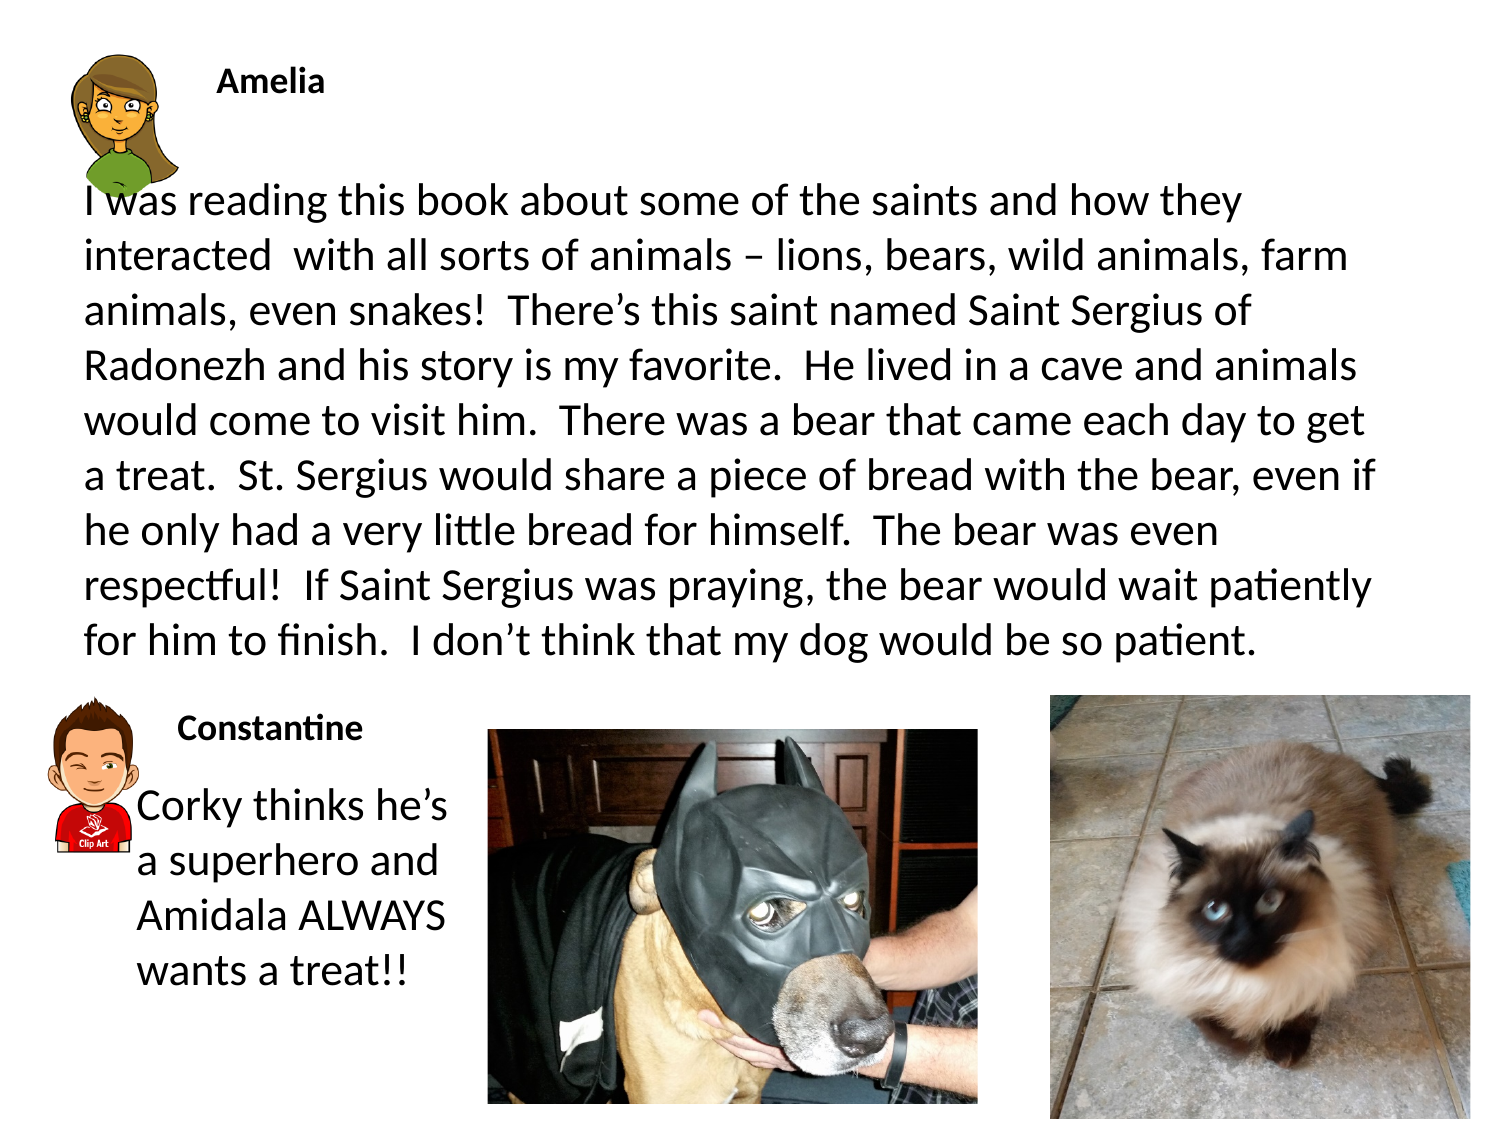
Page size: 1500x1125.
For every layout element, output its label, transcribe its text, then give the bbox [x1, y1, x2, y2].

picture [487, 729, 978, 1104]
picture [1049, 695, 1471, 1119]
picture [33, 38, 210, 214]
text_box Corky thinks he’s a superhero and Amidala ALWAYS wants a treat!! [121, 767, 465, 1002]
picture [39, 696, 139, 854]
text_box Amelia [213, 48, 465, 109]
text_box I was reading this book about some of the saints and how they interacted with all sorts of animals – lions, bears, wild animals, farm animals, even snakes! There’s this saint named Saint Sergius of Radonezh and his story is my favorite. He lived in a cave and animals would come to visit him. There was a bear that came each day to get a treat. St. Sergius would share a piece of bread with the bear, even if he only had a very little bread for himself. The bear was even respectful! If Saint Sergius was praying, the bear would wait patiently for him to finish. I don’t think that my dog would be so patient. [68, 162, 1413, 673]
text_box Constantine [162, 695, 388, 756]
